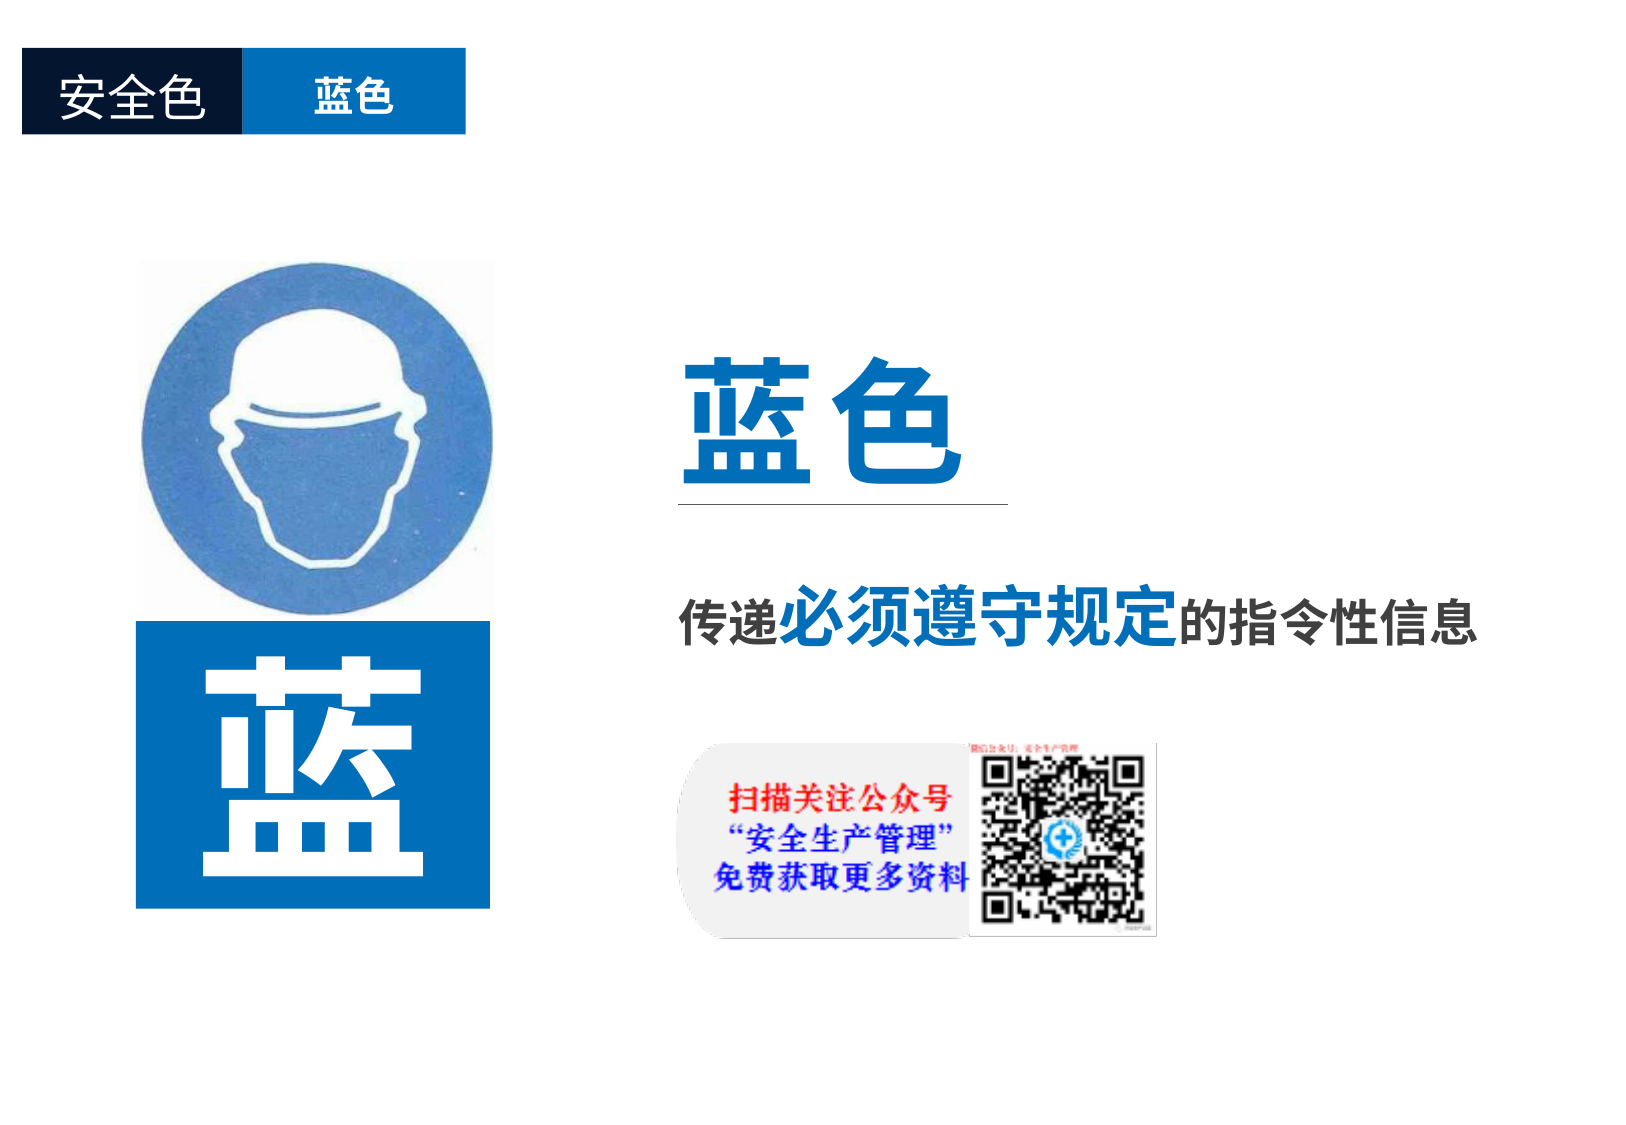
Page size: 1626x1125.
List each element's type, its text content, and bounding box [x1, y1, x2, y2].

text_box 安全色 [55, 66, 210, 127]
picture [676, 743, 1160, 941]
text_box [22, 47, 242, 135]
text_box 蓝 [135, 621, 490, 909]
text_box 蓝色 [676, 337, 968, 503]
text_box 蓝色 [311, 71, 397, 120]
text_box [139, 261, 494, 616]
text_box [242, 47, 466, 135]
text_box 传递必须遵守规定的指令性信息 [676, 575, 1537, 656]
